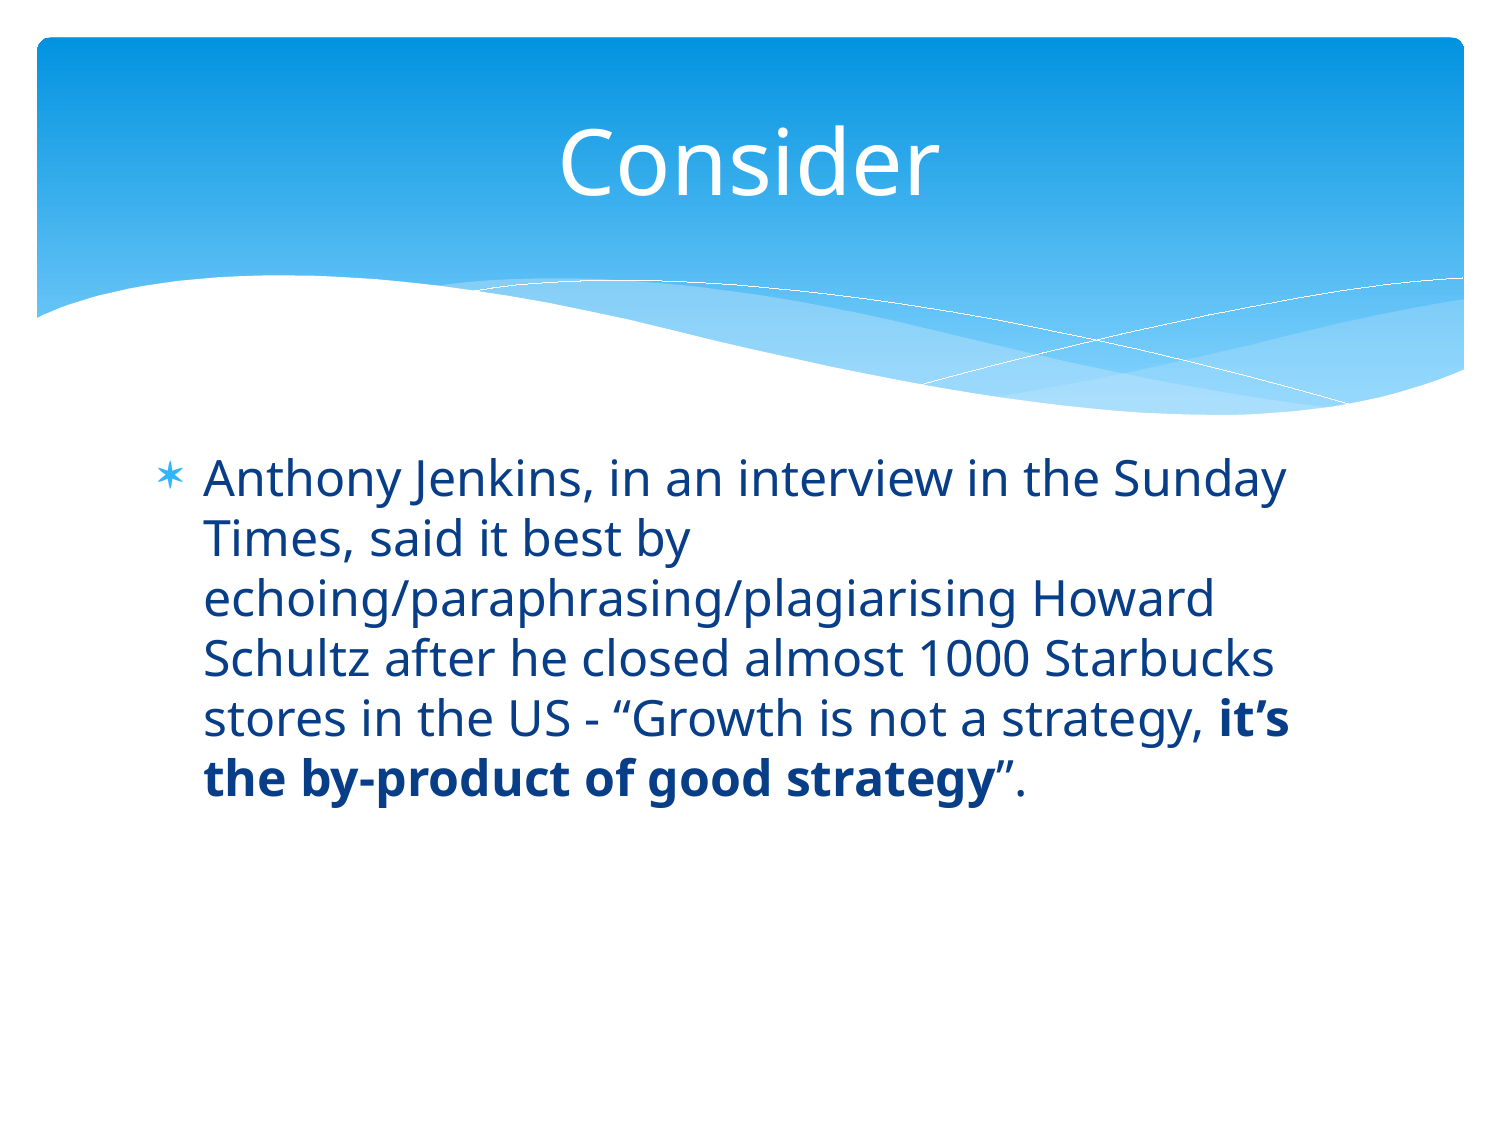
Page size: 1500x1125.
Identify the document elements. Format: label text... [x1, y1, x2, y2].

title Consider [75, 55, 1425, 261]
list Anthony Jenkins, in an interview in the Sunday Times, said it best by echoing/paraphrasing/plagiarising Howard Schultz after he closed almost 1000 Starbucks stores in the US - “Growth is not a strategy, it’s the by-product of good strategy”. [143, 438, 1359, 1005]
